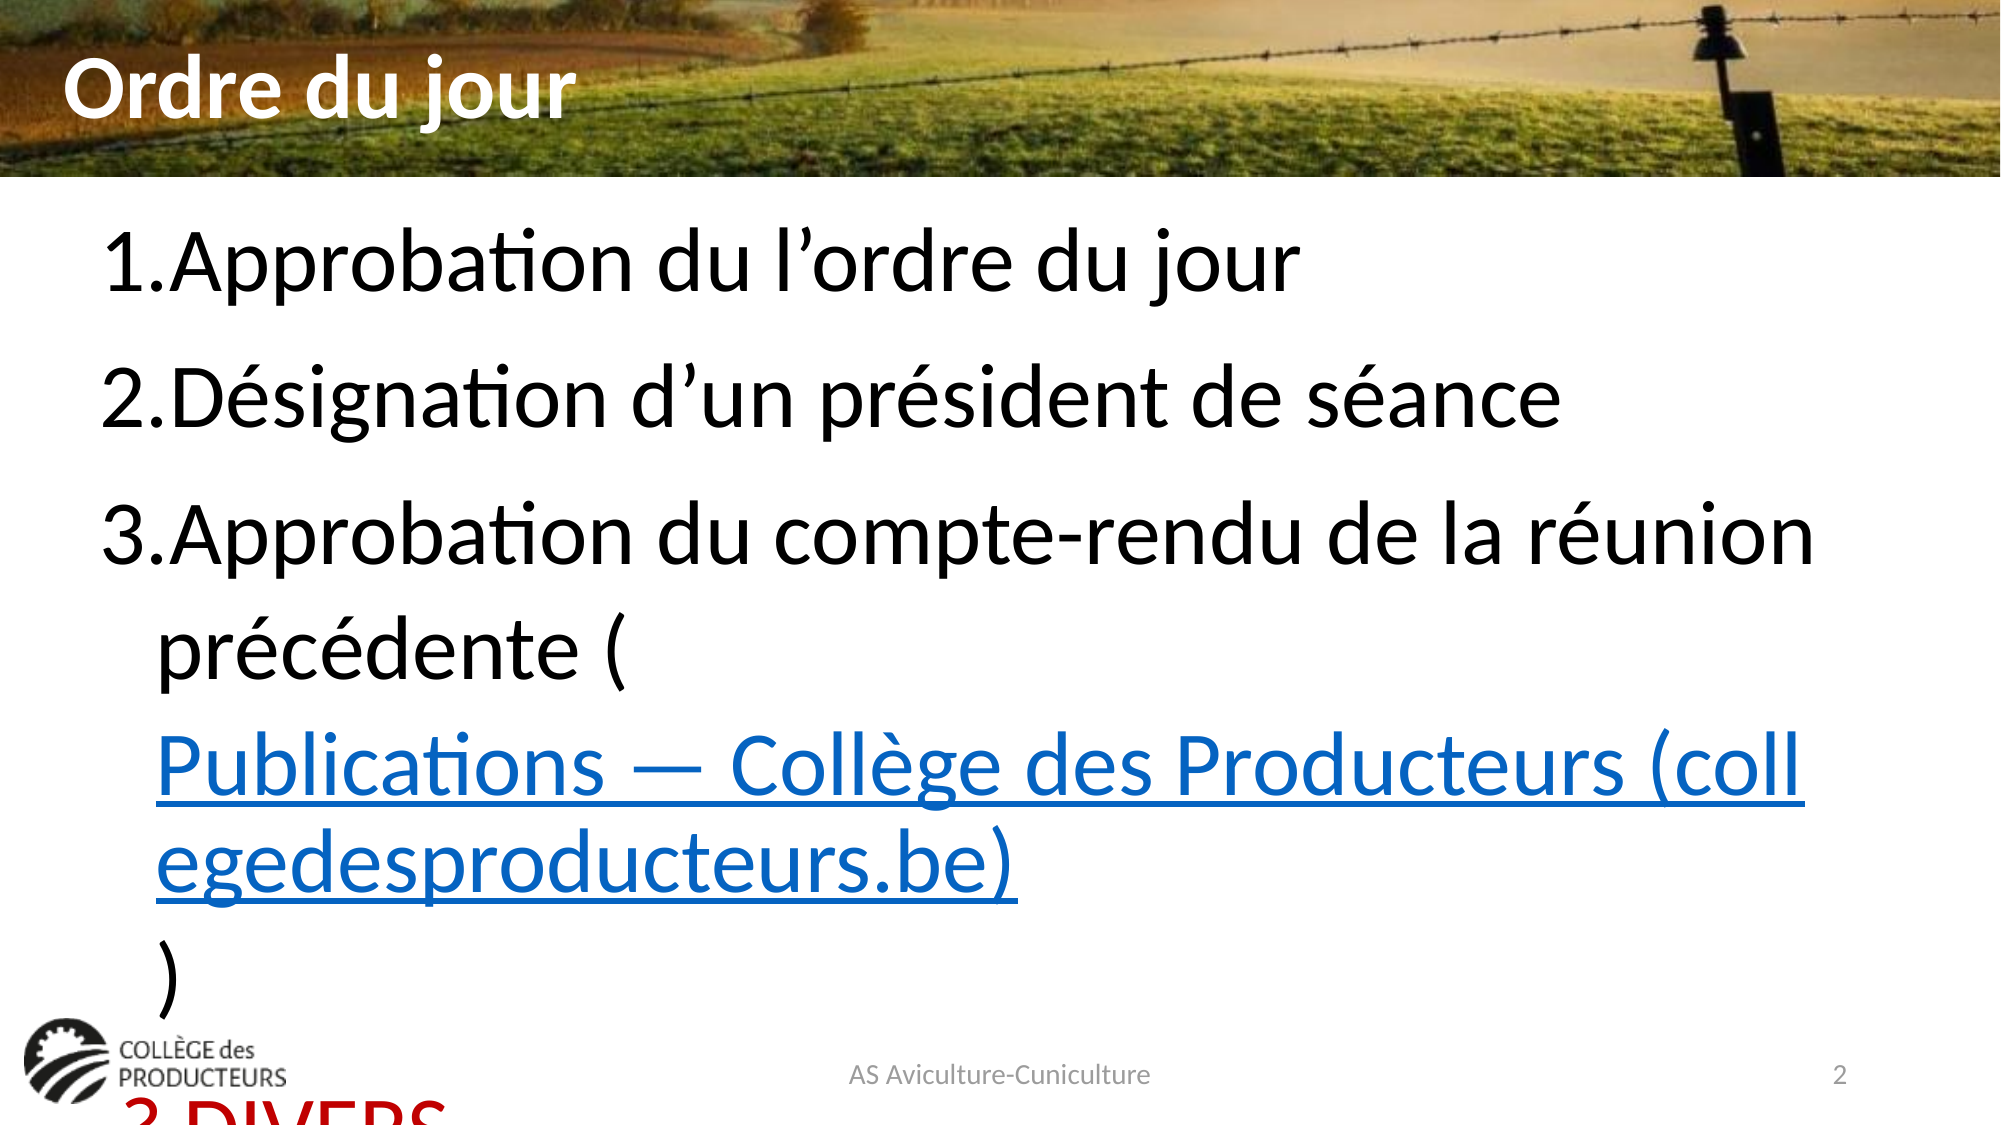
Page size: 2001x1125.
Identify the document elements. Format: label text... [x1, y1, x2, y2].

title Ordre du jour [48, 37, 1970, 140]
picture [24, 1018, 286, 1104]
picture [0, 0, 2001, 177]
footer AS Aviculture-Cuniculture [662, 1042, 1338, 1103]
slide_number 2 [1412, 1042, 1863, 1103]
list Approbation du l’ordre du jour Désignation d’un président de séance Approbation du compte-rendu de la réunion précédente (Publications — Collège des Producteurs (collegedesproducteurs.be)) ? DIVERS [84, 186, 1863, 996]
